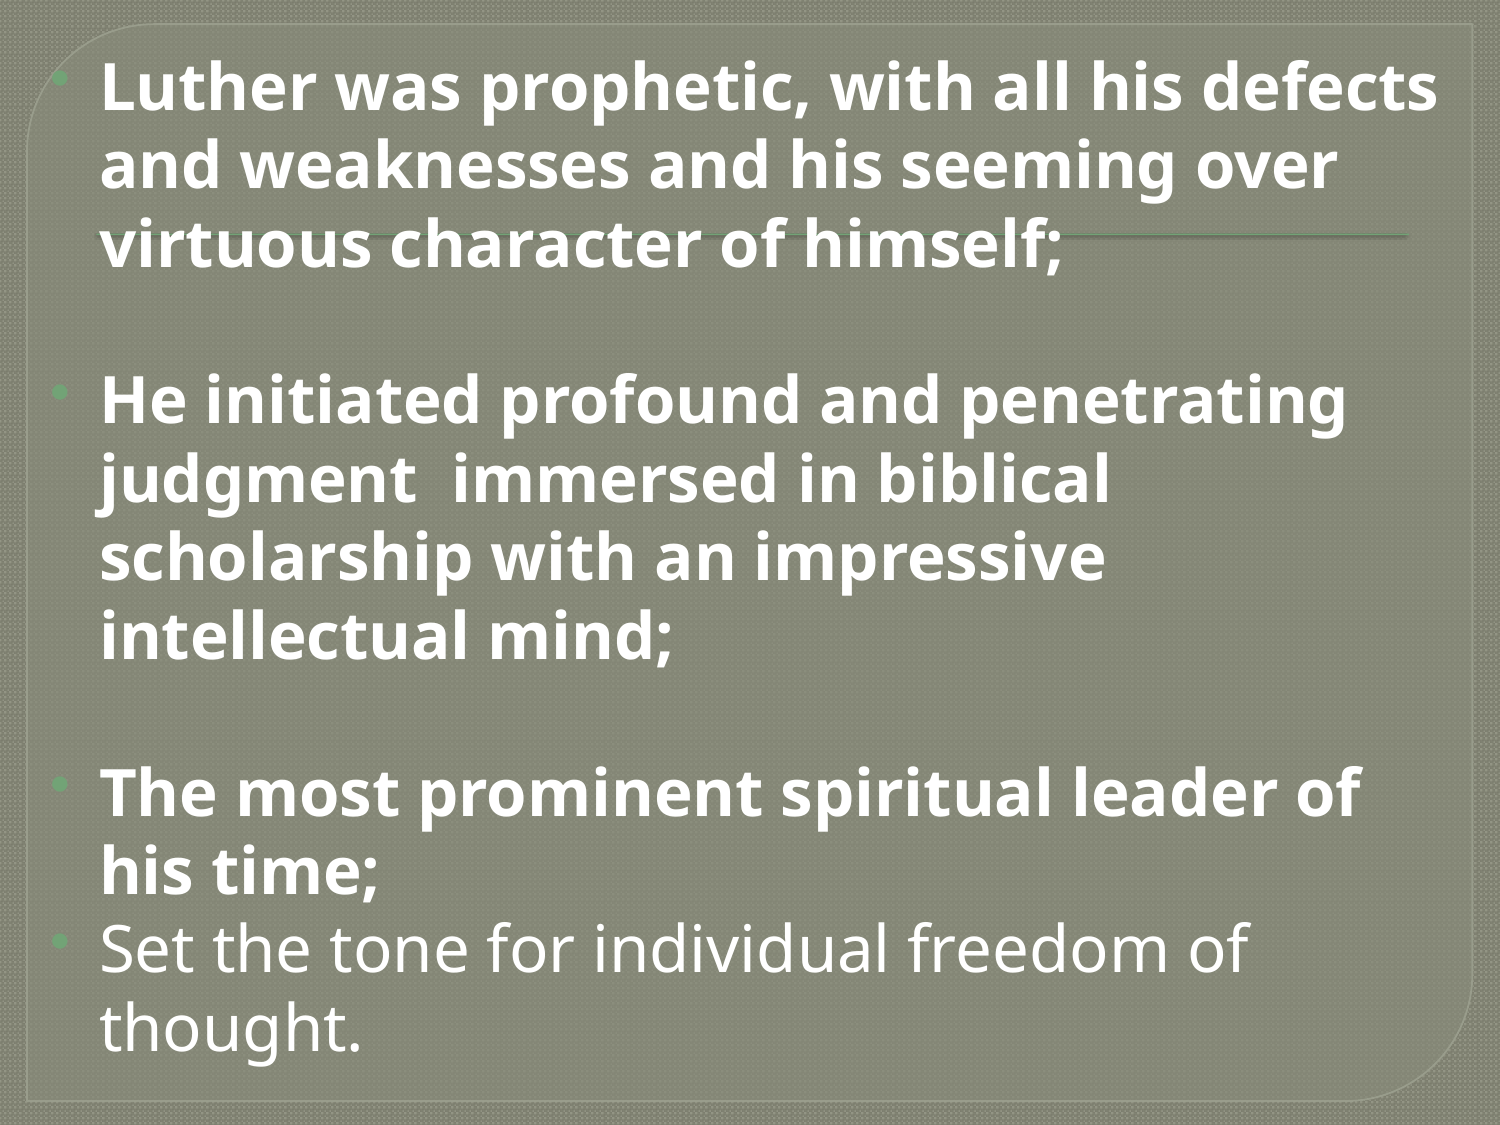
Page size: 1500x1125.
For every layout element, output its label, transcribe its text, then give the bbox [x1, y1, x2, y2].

list Luther was prophetic, with all his defects and weaknesses and his seeming over virtuous character of himself; He initiated profound and penetrating judgment immersed in biblical scholarship with an impressive intellectual mind; The most prominent spiritual leader of his time; Set the tone for individual freedom of thought. [37, 37, 1463, 1088]
